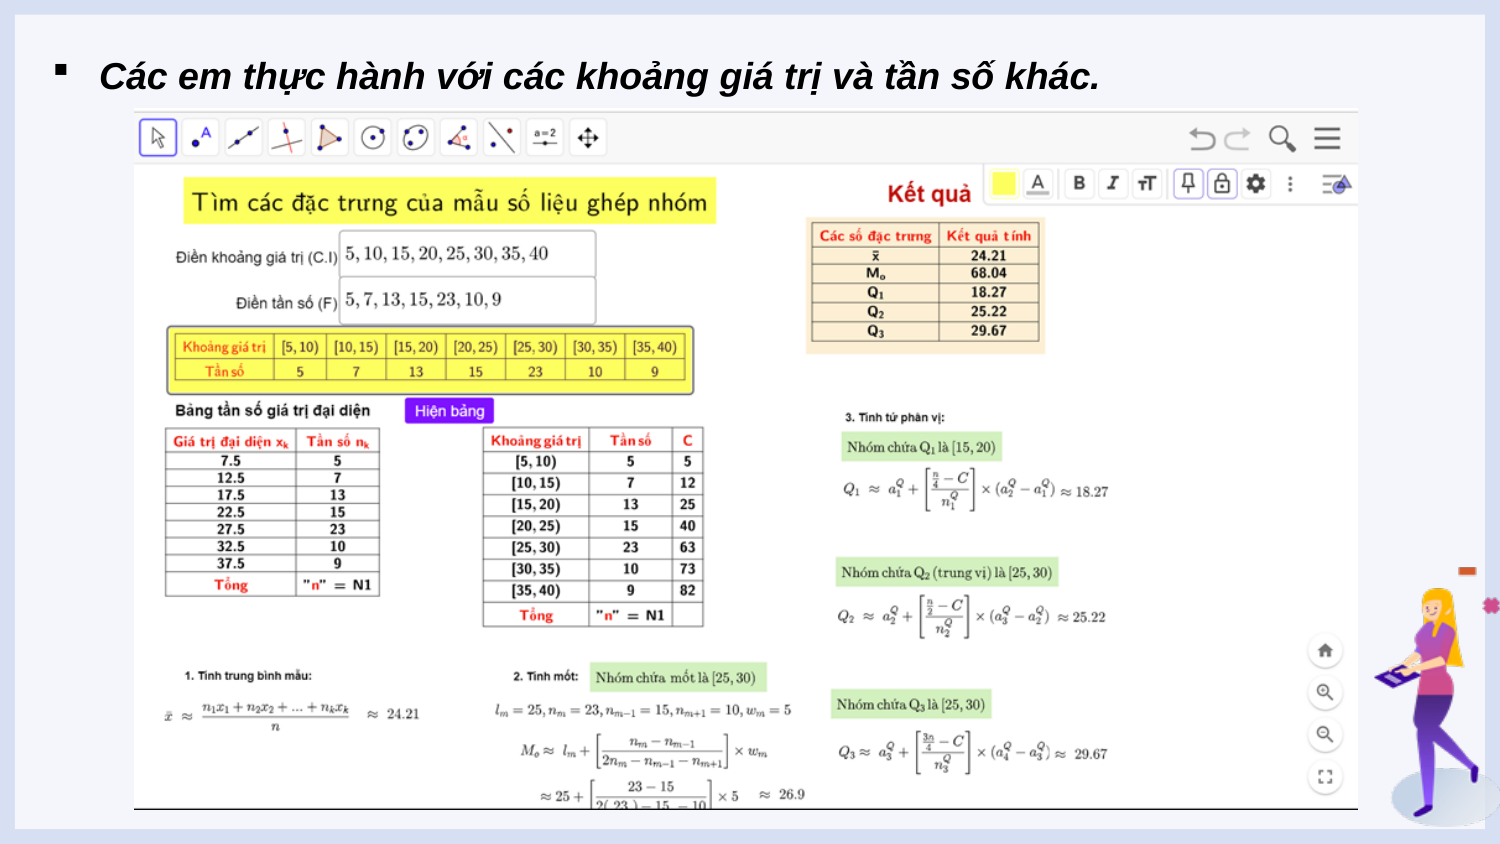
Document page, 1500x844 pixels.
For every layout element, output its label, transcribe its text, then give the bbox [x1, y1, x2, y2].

text_box Các em thực hành với các khoảng giá trị và tần số khác. [37, 22, 1500, 105]
picture [1373, 566, 1500, 828]
picture [134, 108, 1358, 811]
